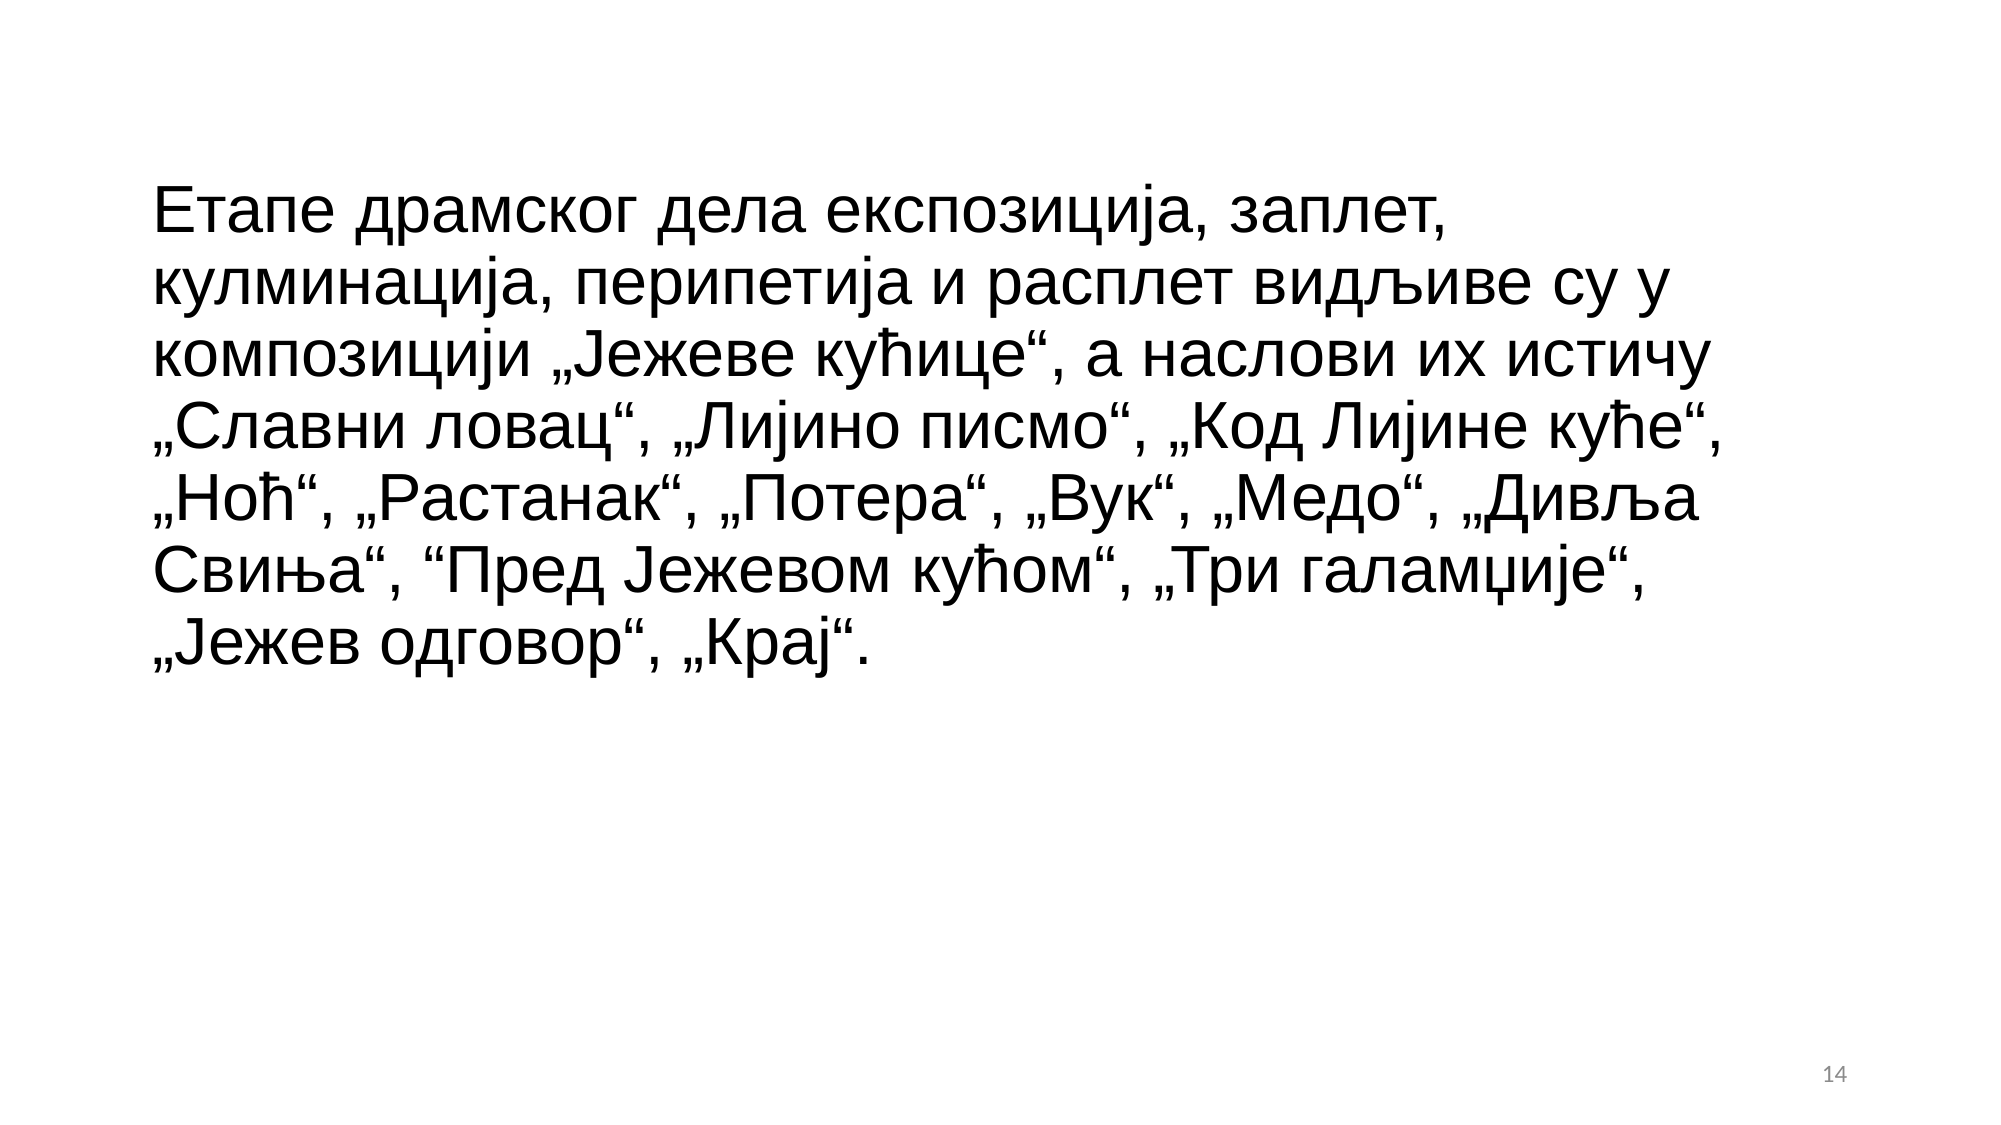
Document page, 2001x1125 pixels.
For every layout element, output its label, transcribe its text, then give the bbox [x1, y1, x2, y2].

title Етапе драмског дела експозиција, заплет, кулминација, перипетија и расплет видљиве су у композицији „Јежеве кућице“, а наслови их истичу „Славни ловац“, „Лијино писмо“, „Код Лијине куће“, „Ноћ“, „Растанак“, „Потера“, „Вук“, „Медо“, „Дивља Свиња“, “Пред Јежевом кућом“, „Три галамџије“, „Јежев одговор“, „Крај“. [137, 59, 1863, 874]
slide_number 14 [1412, 1042, 1863, 1103]
